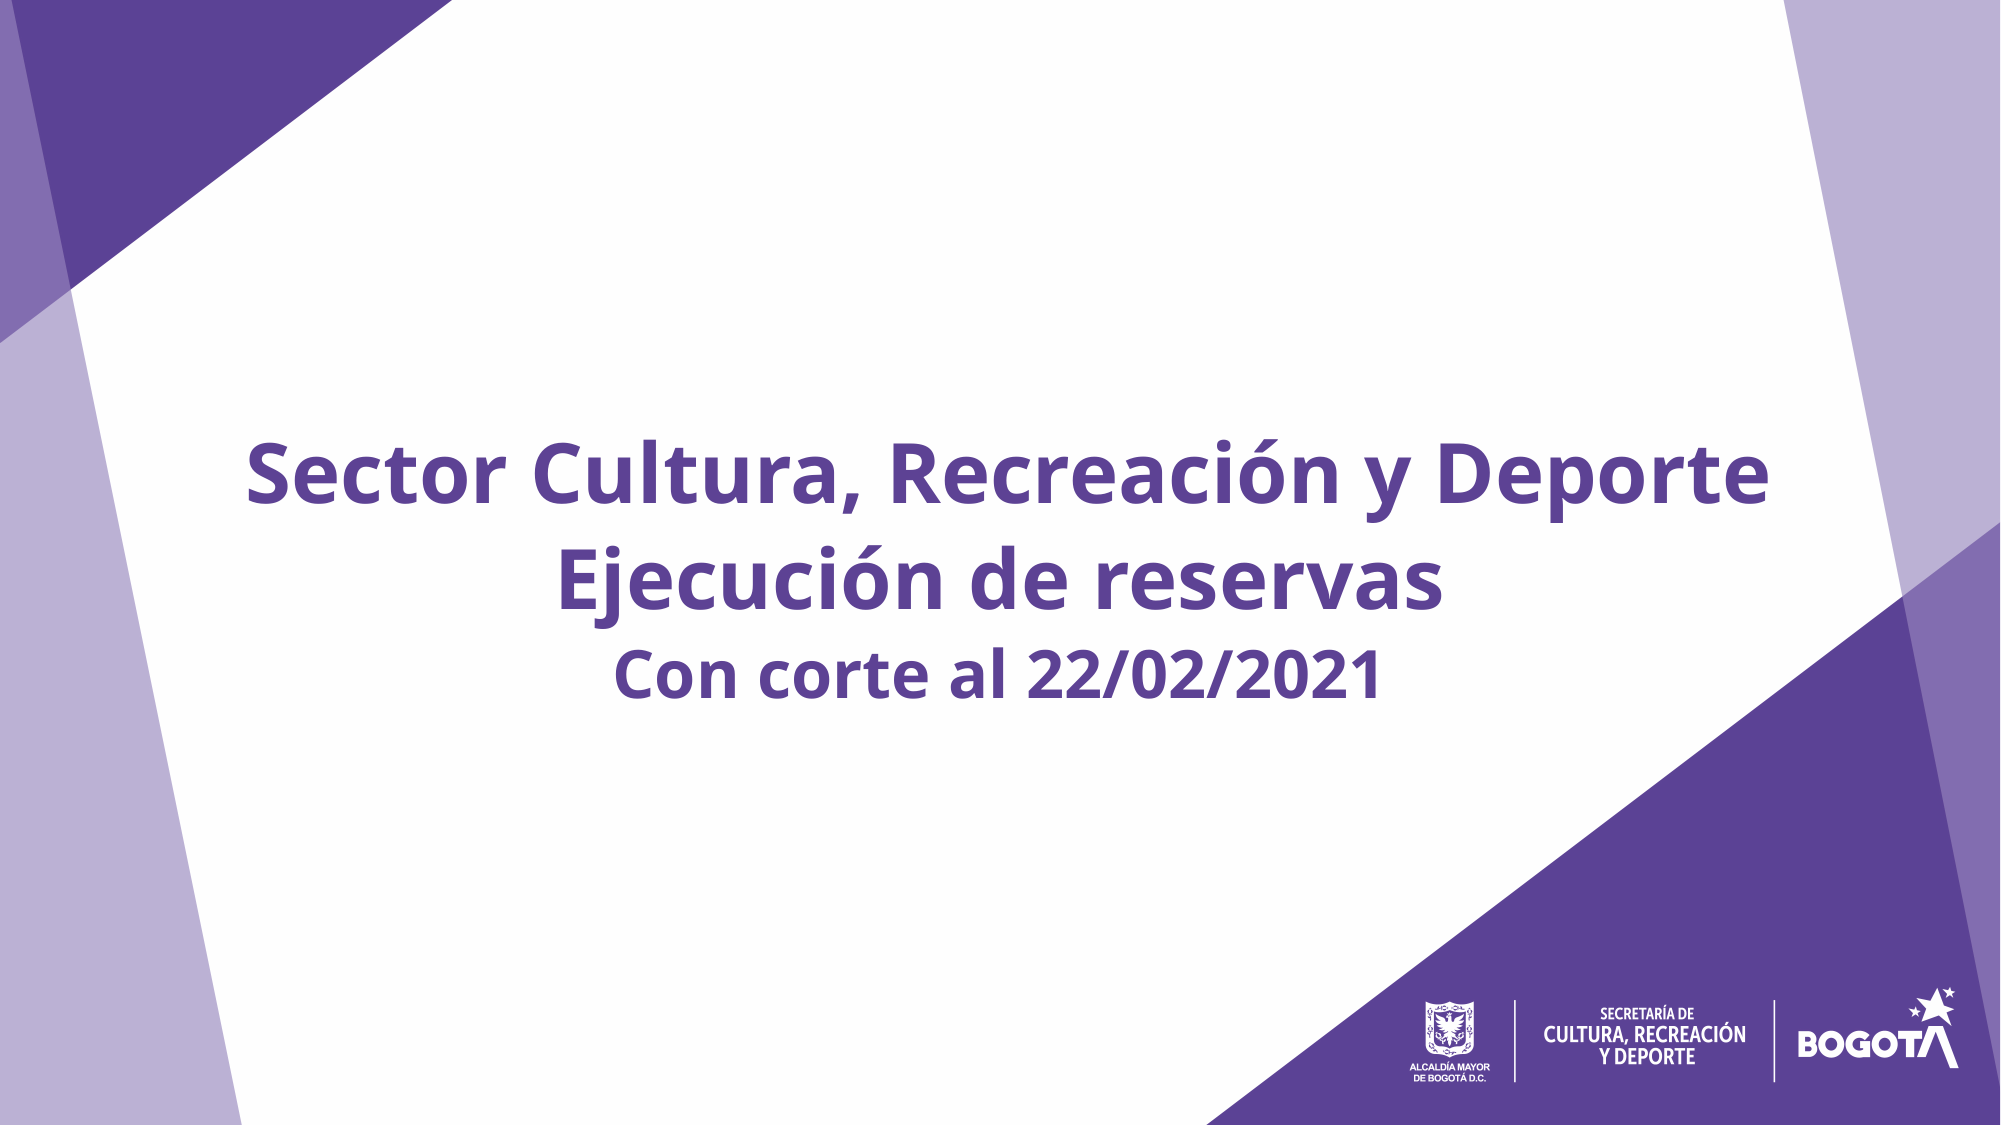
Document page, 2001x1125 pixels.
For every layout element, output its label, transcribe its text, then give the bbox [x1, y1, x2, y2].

picture [0, 0, 2001, 1125]
text_box Sector Cultura, Recreación y Deporte Ejecución de reservas Con corte al 22/02/2021 [200, 382, 1800, 743]
